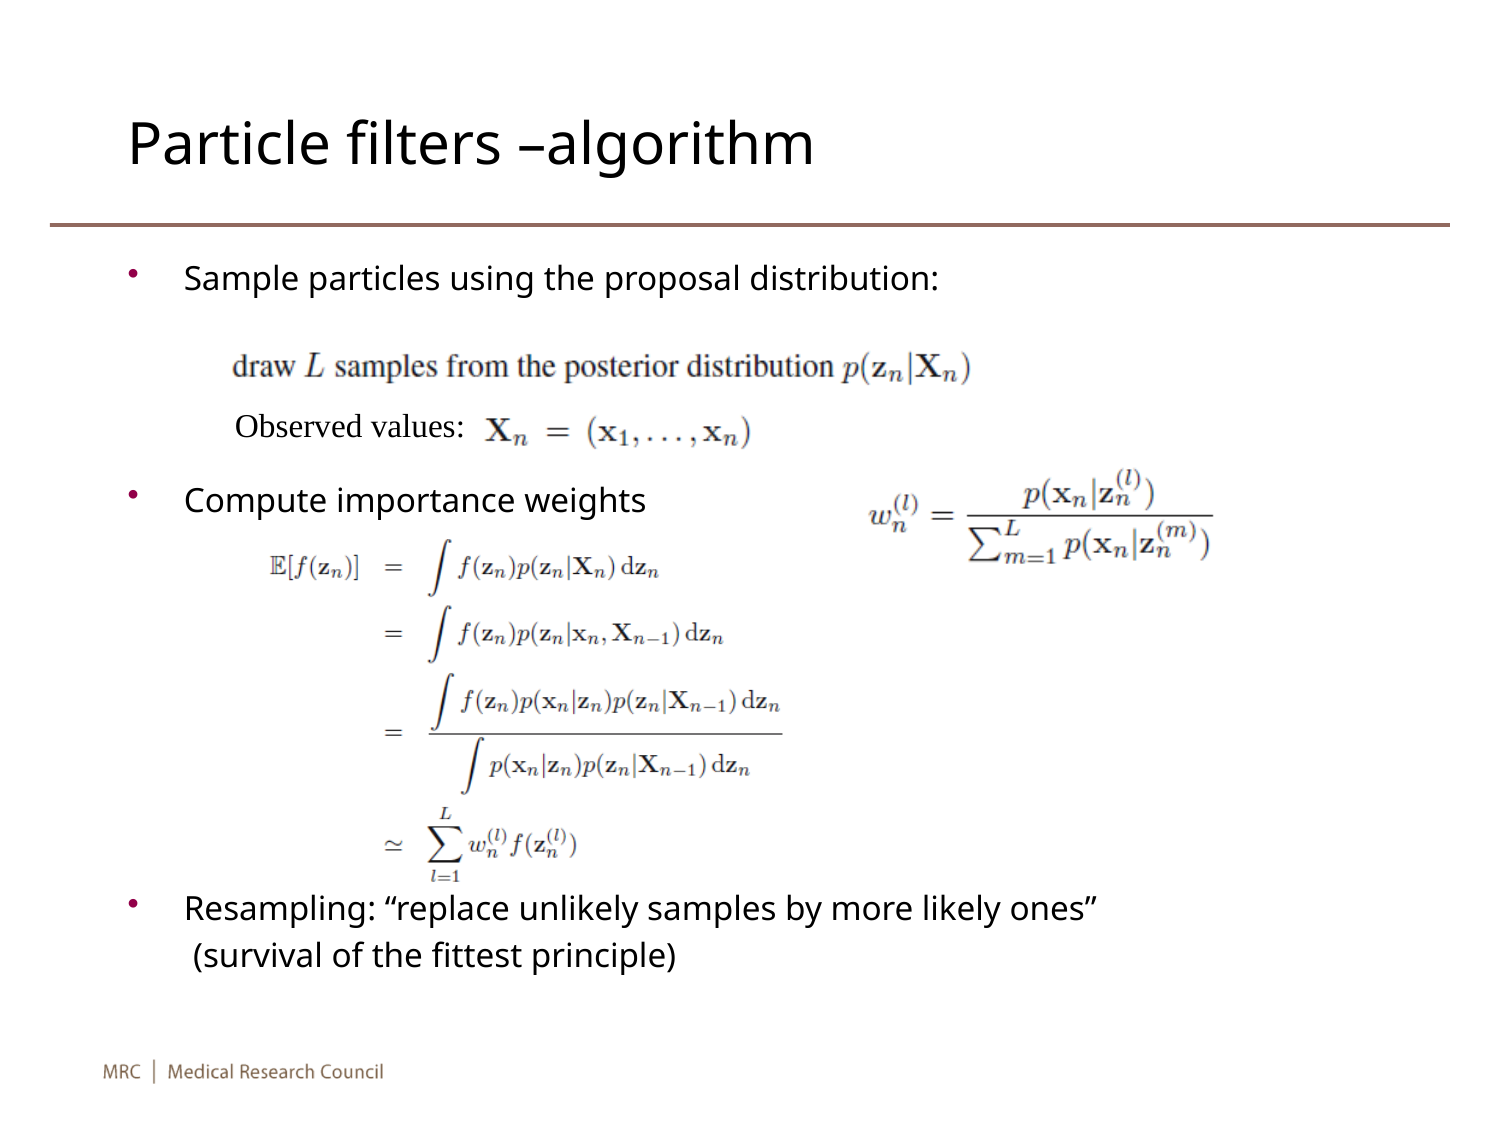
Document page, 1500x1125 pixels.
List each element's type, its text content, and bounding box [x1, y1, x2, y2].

title Particle filters –algorithm [112, 75, 1397, 208]
picture [481, 409, 755, 454]
picture [855, 457, 1229, 576]
text_box Observed values: [220, 396, 481, 452]
picture [229, 348, 975, 390]
picture [100, 1058, 384, 1084]
picture [240, 538, 798, 894]
list Sample particles using the proposal distribution: Compute importance weights Resampling: “replace unlikely samples by more likely ones” (survival of the fittest principle) [112, 249, 1388, 1000]
